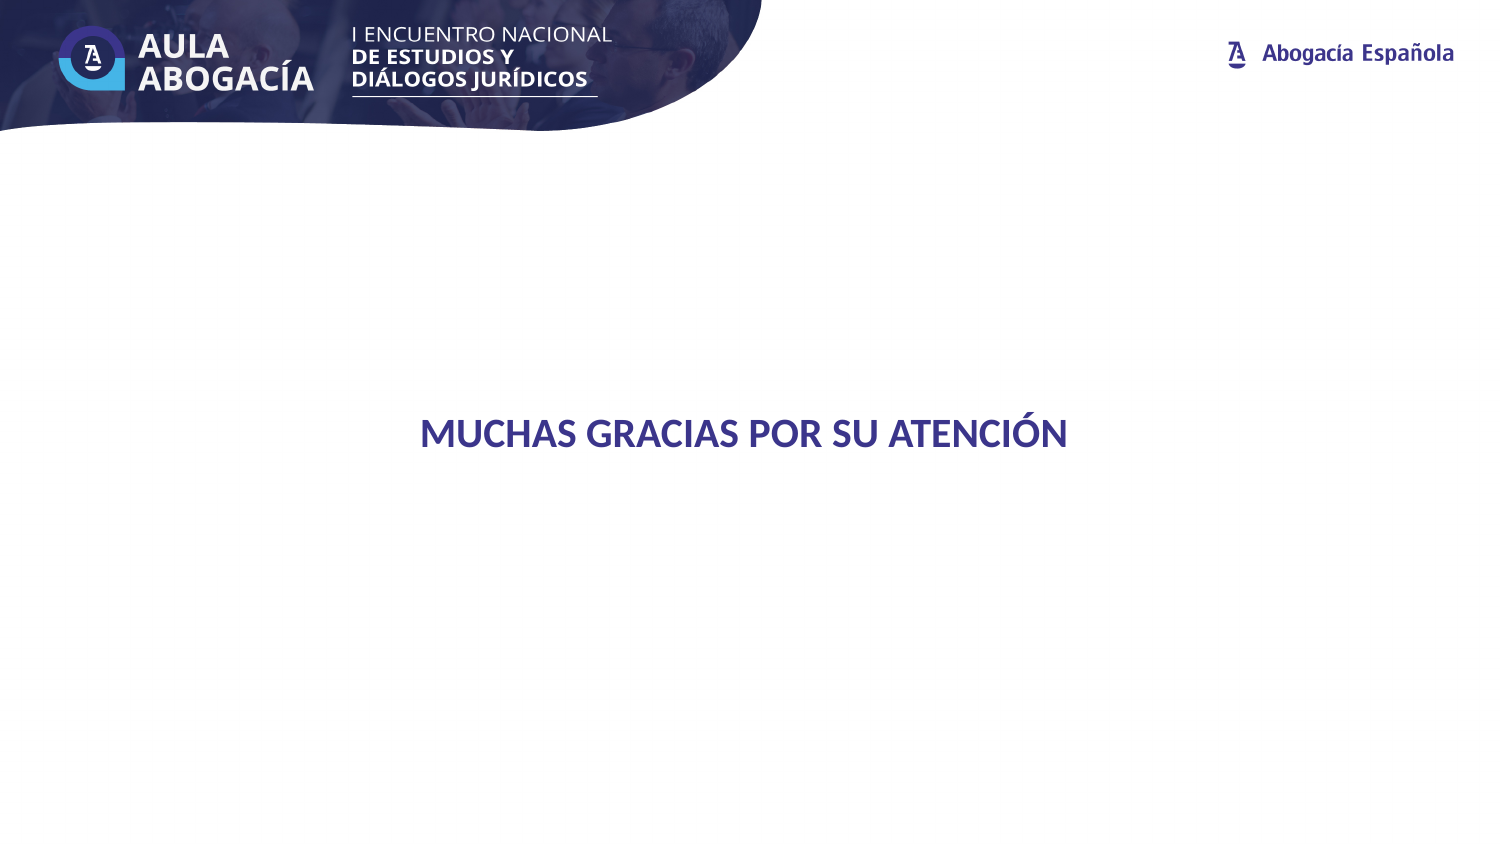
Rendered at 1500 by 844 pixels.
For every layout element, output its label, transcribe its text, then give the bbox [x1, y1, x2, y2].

picture [0, 0, 1500, 844]
text_box MUCHAS GRACIAS POR SU ATENCIÓN [100, 398, 1388, 463]
